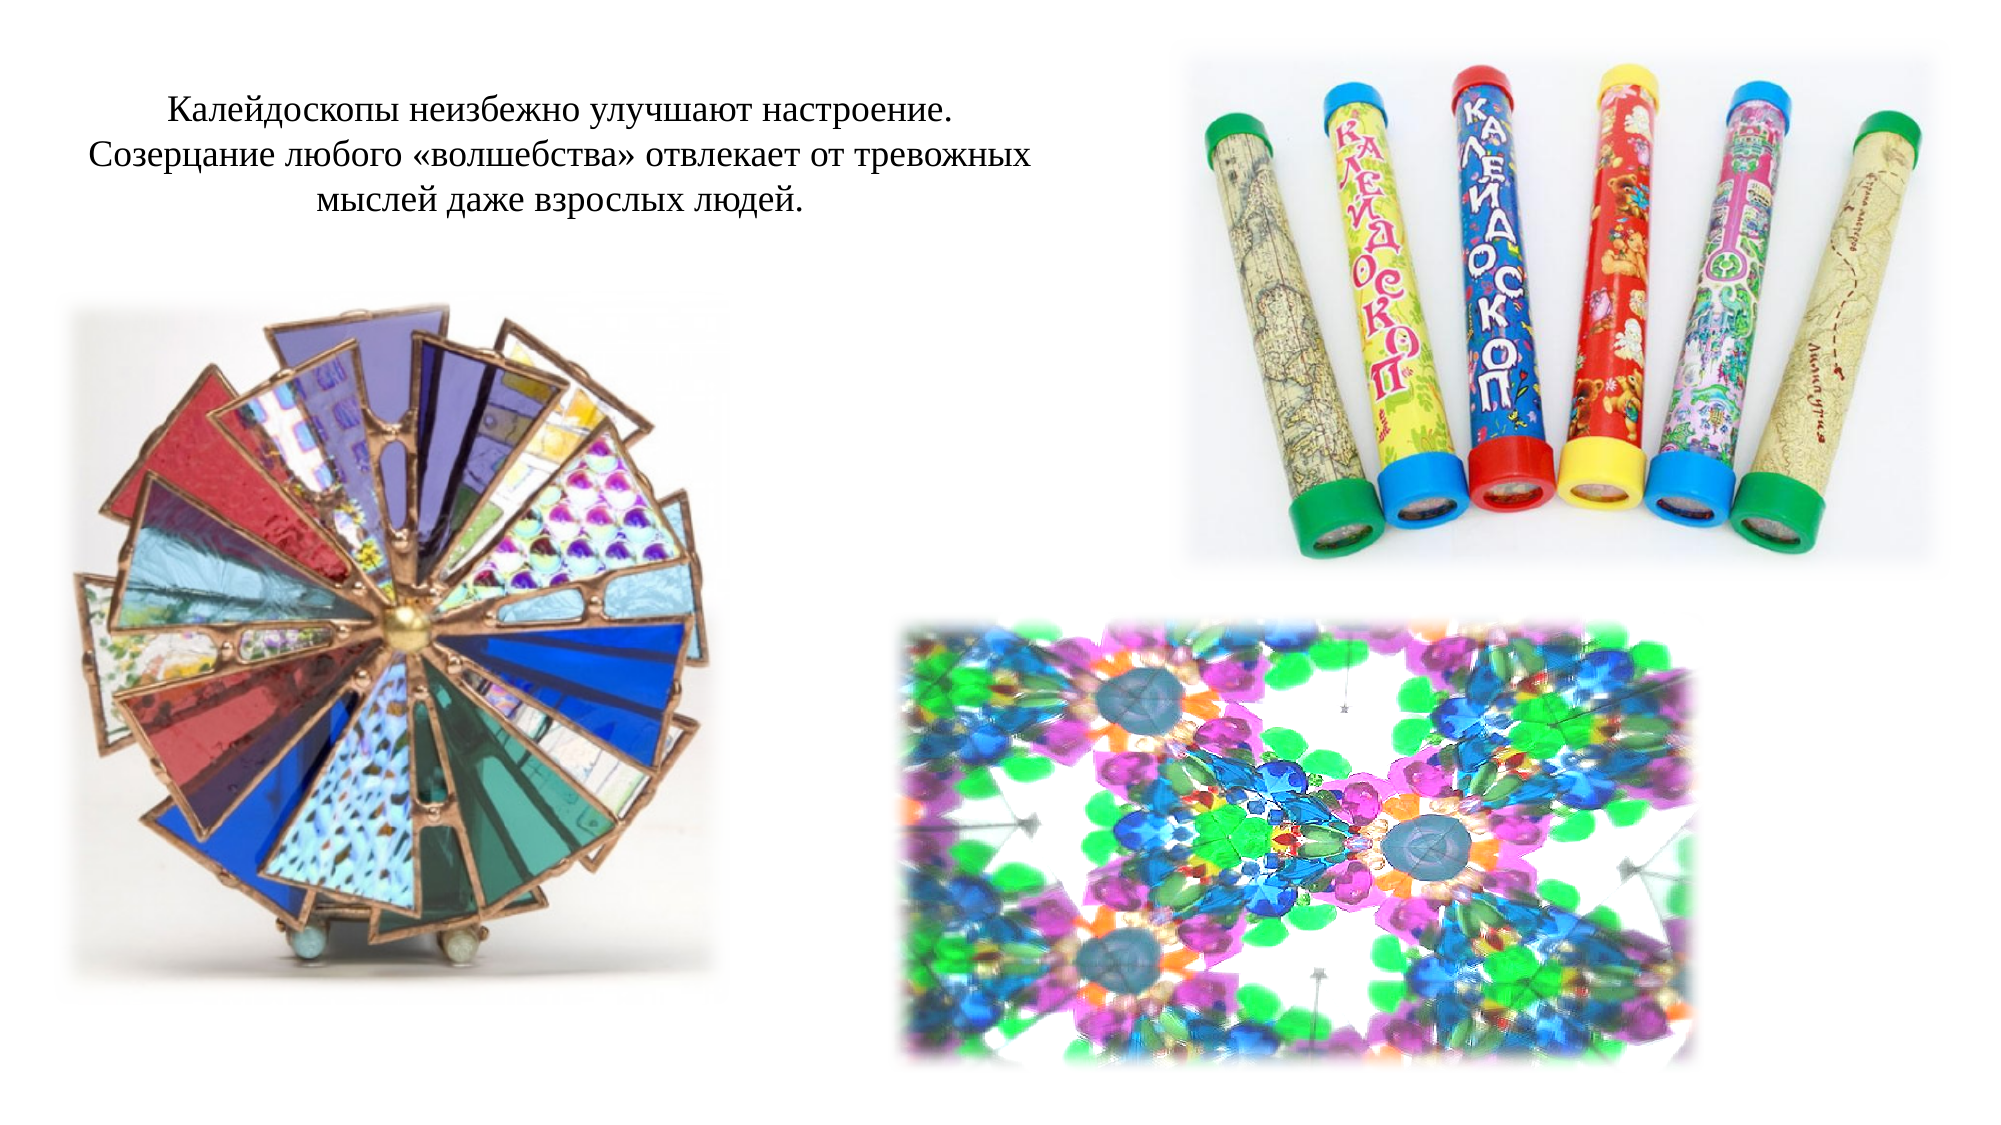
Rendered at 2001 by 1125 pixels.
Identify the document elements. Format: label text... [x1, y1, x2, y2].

picture [54, 291, 730, 1005]
picture [888, 612, 1705, 1073]
text_box Калейдоскопы неизбежно улучшают настроение. Созерцание любого «волшебства» отвлекает от тревожных мыслей даже взрослых людей. [54, 76, 1067, 227]
picture [1168, 37, 1951, 581]
